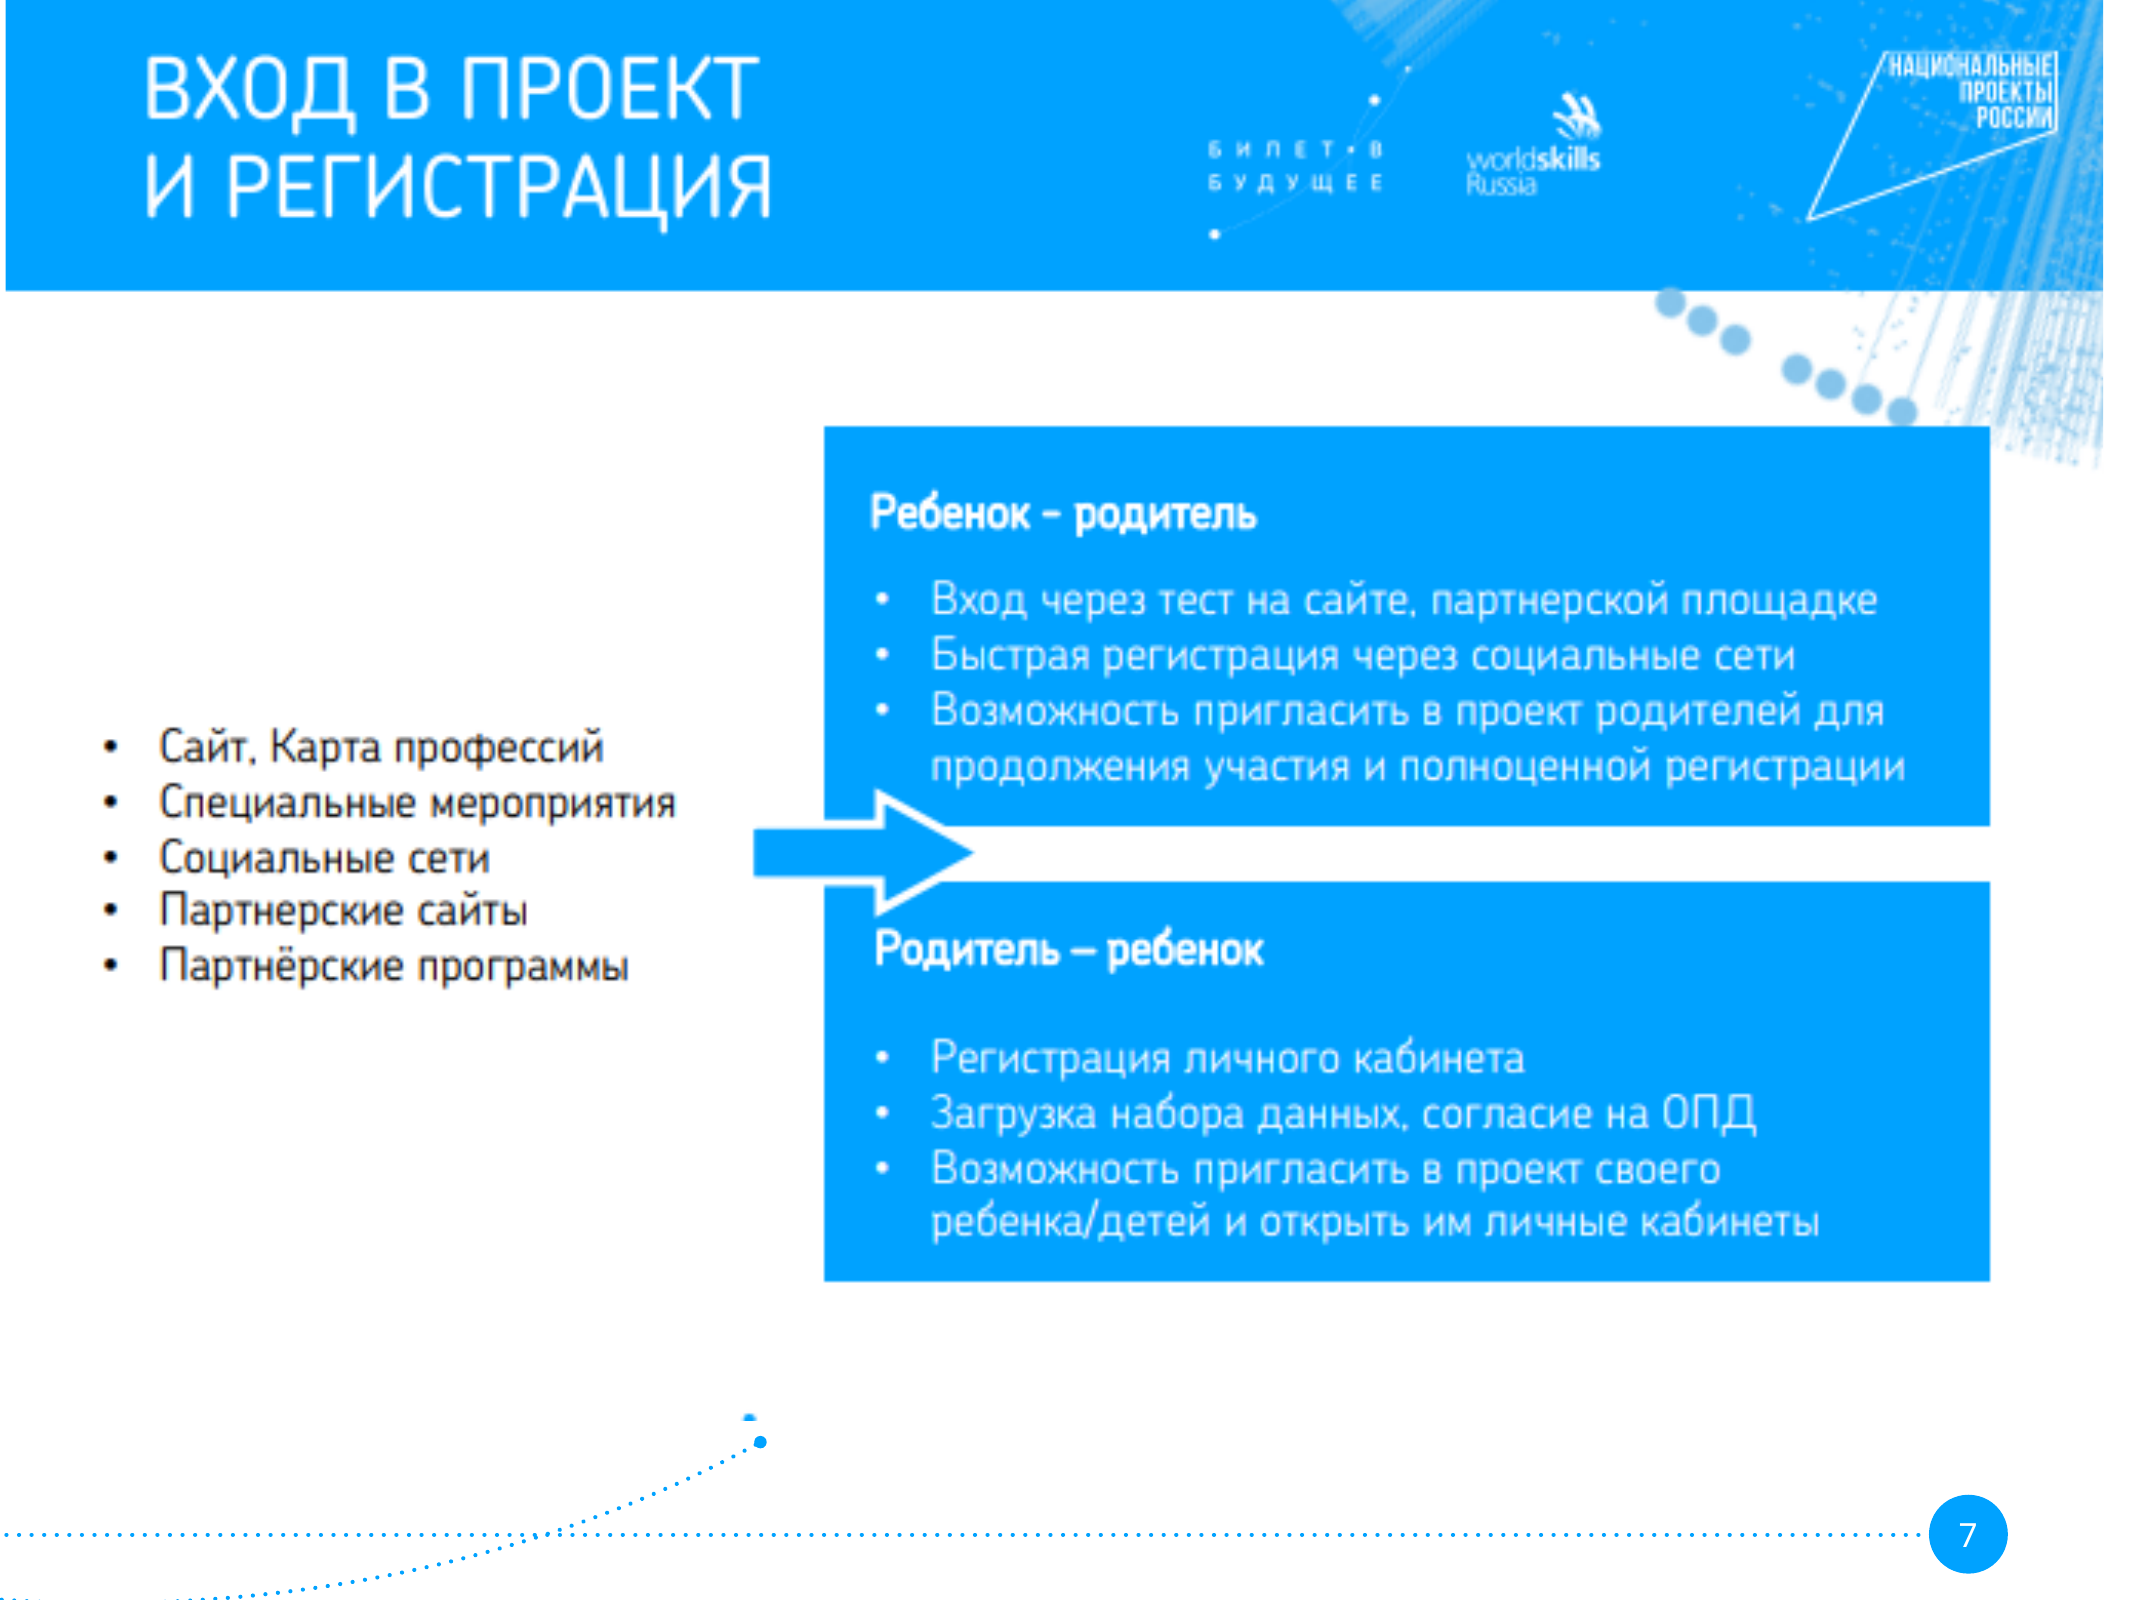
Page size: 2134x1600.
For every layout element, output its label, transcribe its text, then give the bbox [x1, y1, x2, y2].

picture [5, 0, 2104, 1422]
slide_number 7 [1948, 1505, 1988, 1563]
text_box [1928, 1494, 2008, 1574]
text_box [0, 1435, 767, 1600]
